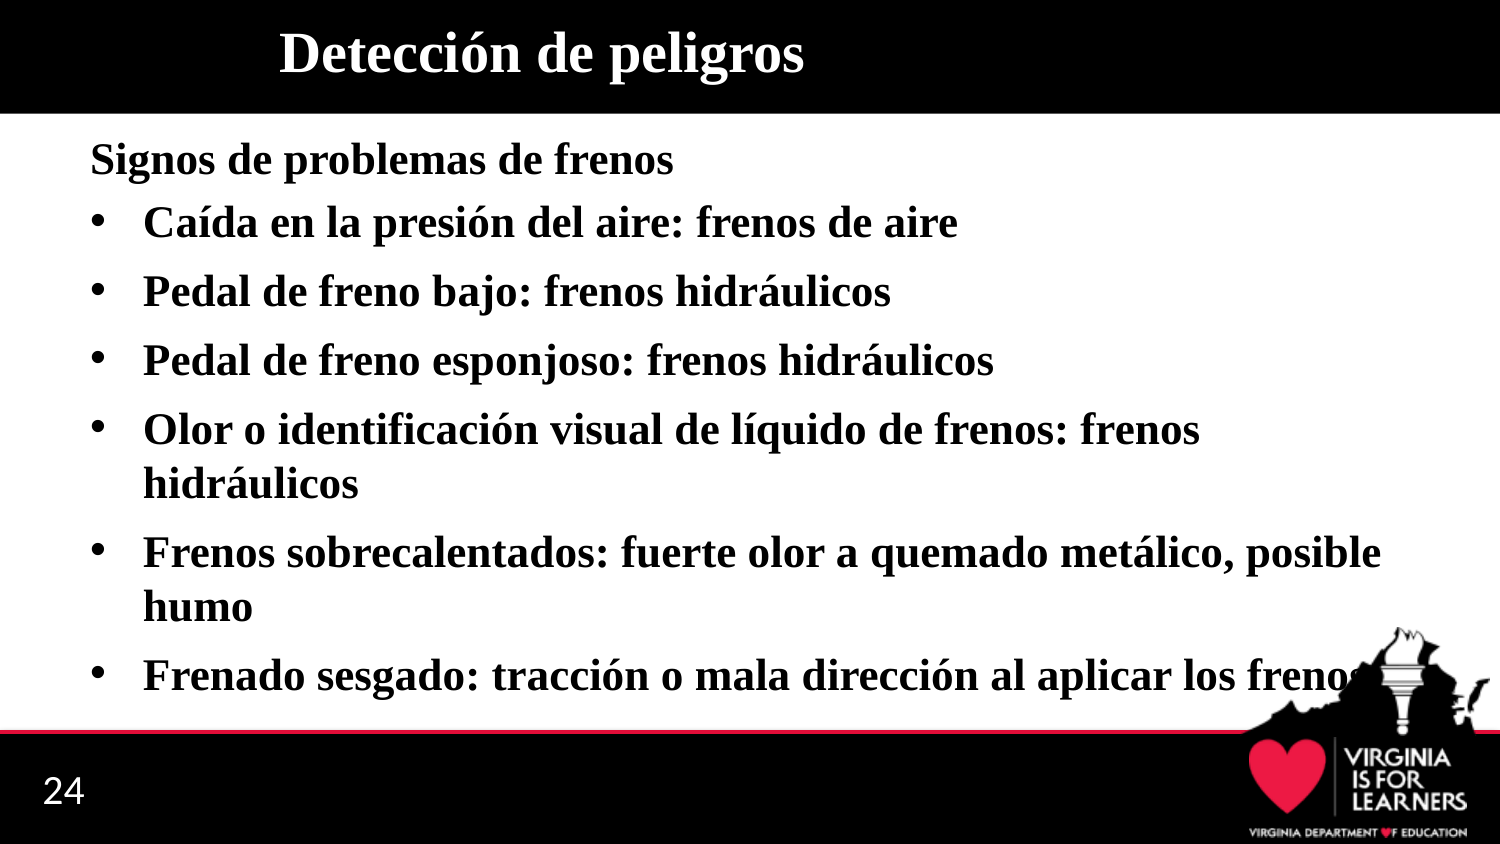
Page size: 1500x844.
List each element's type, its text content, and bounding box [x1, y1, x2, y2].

list Signos de problemas de frenos Caída en la presión del aire: frenos de aire Pedal de freno bajo: frenos hidráulicos Pedal de freno esponjoso: frenos hidráulicos Olor o identificación visual de líquido de frenos: frenos hidráulicos Frenos sobrecalentados: fuerte olor a quemado metálico, posible humo Frenado sesgado: tracción o mala dirección al aplicar los frenos [75, 121, 1425, 710]
picture [1240, 627, 1490, 736]
picture [1249, 737, 1467, 838]
title Detección de peligros [0, 0, 1500, 114]
